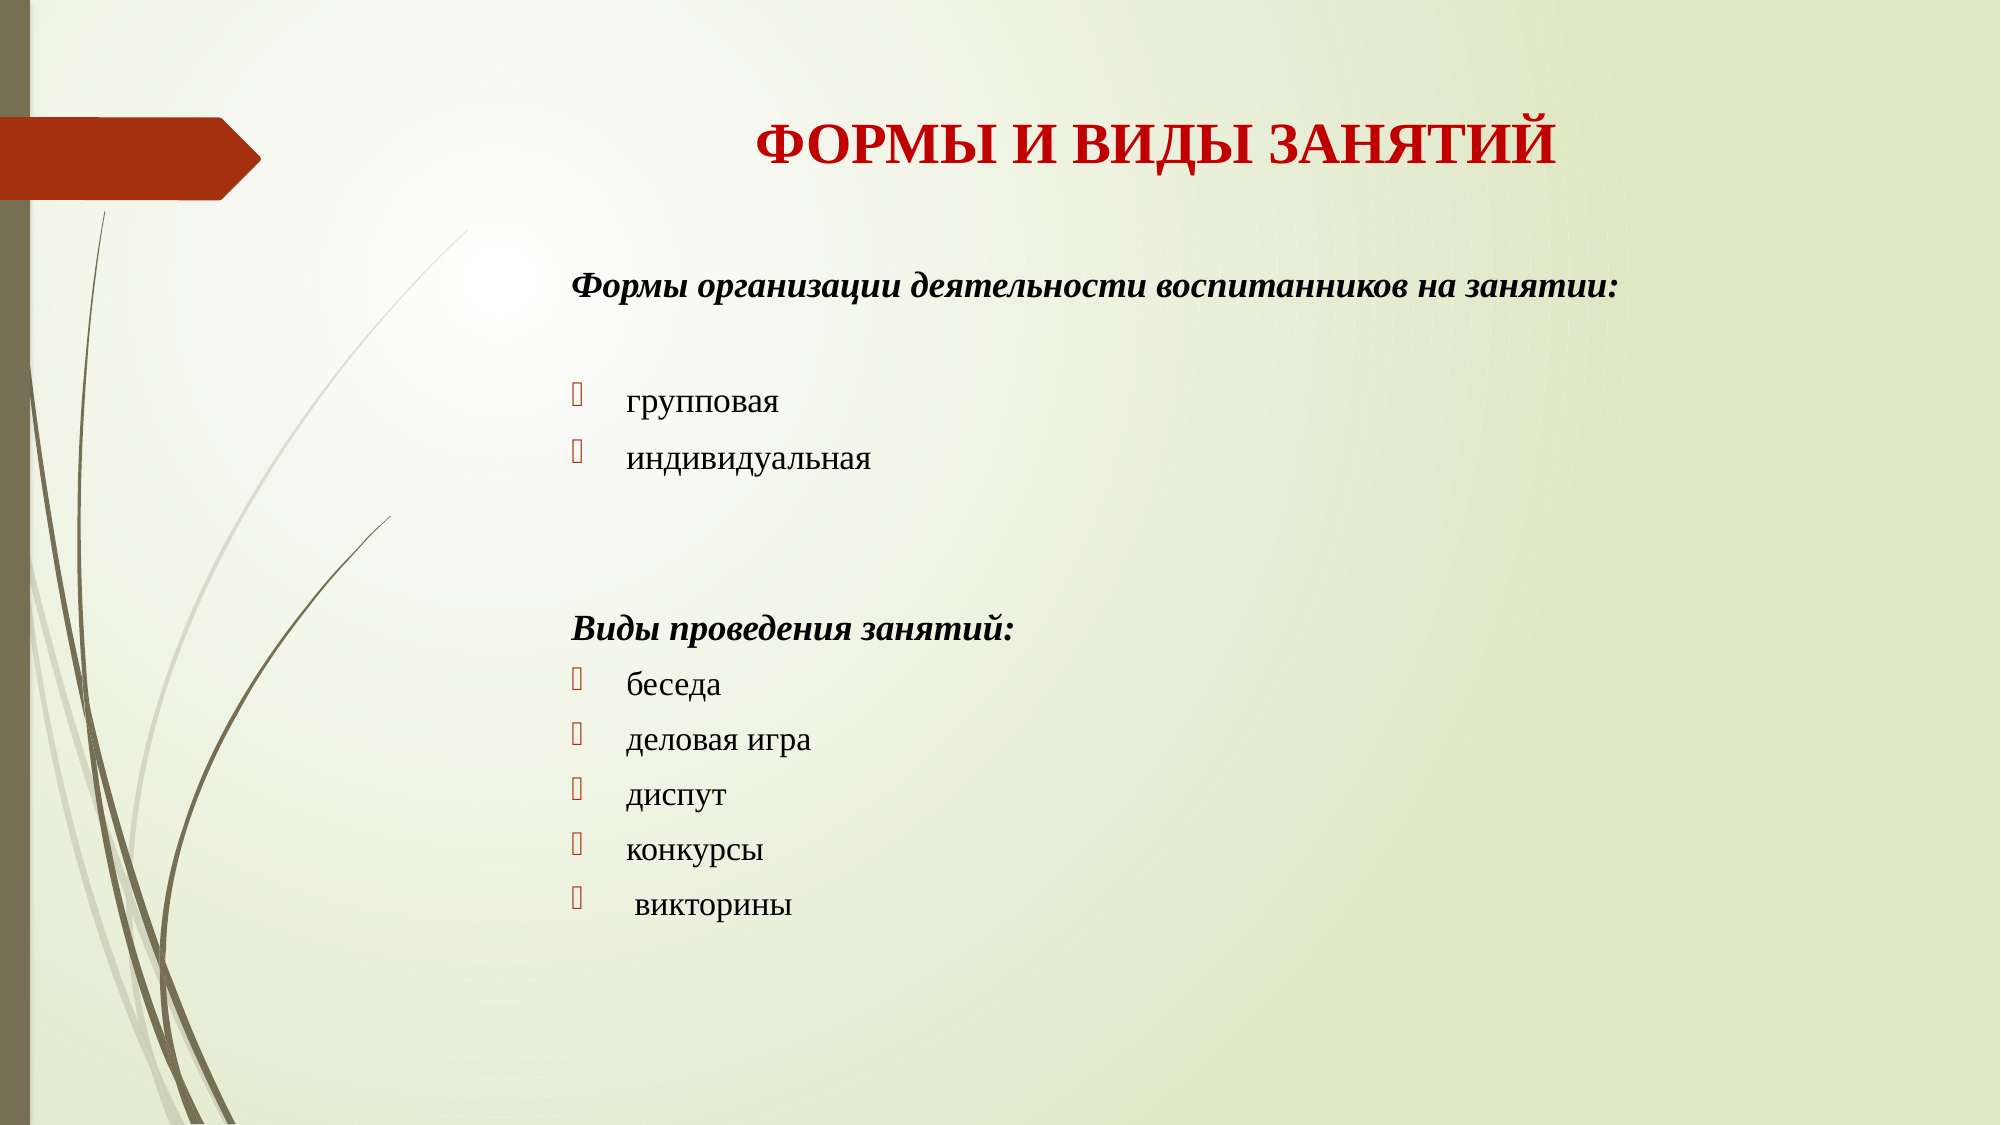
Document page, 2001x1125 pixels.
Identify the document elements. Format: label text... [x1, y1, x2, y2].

list Формы организации деятельности воспитанников на занятии: групповая индивидуальная Виды проведения занятий: беседа деловая игра диспут конкурсы викторины [556, 253, 1800, 937]
title Формы и виды занятий [425, 97, 1888, 196]
